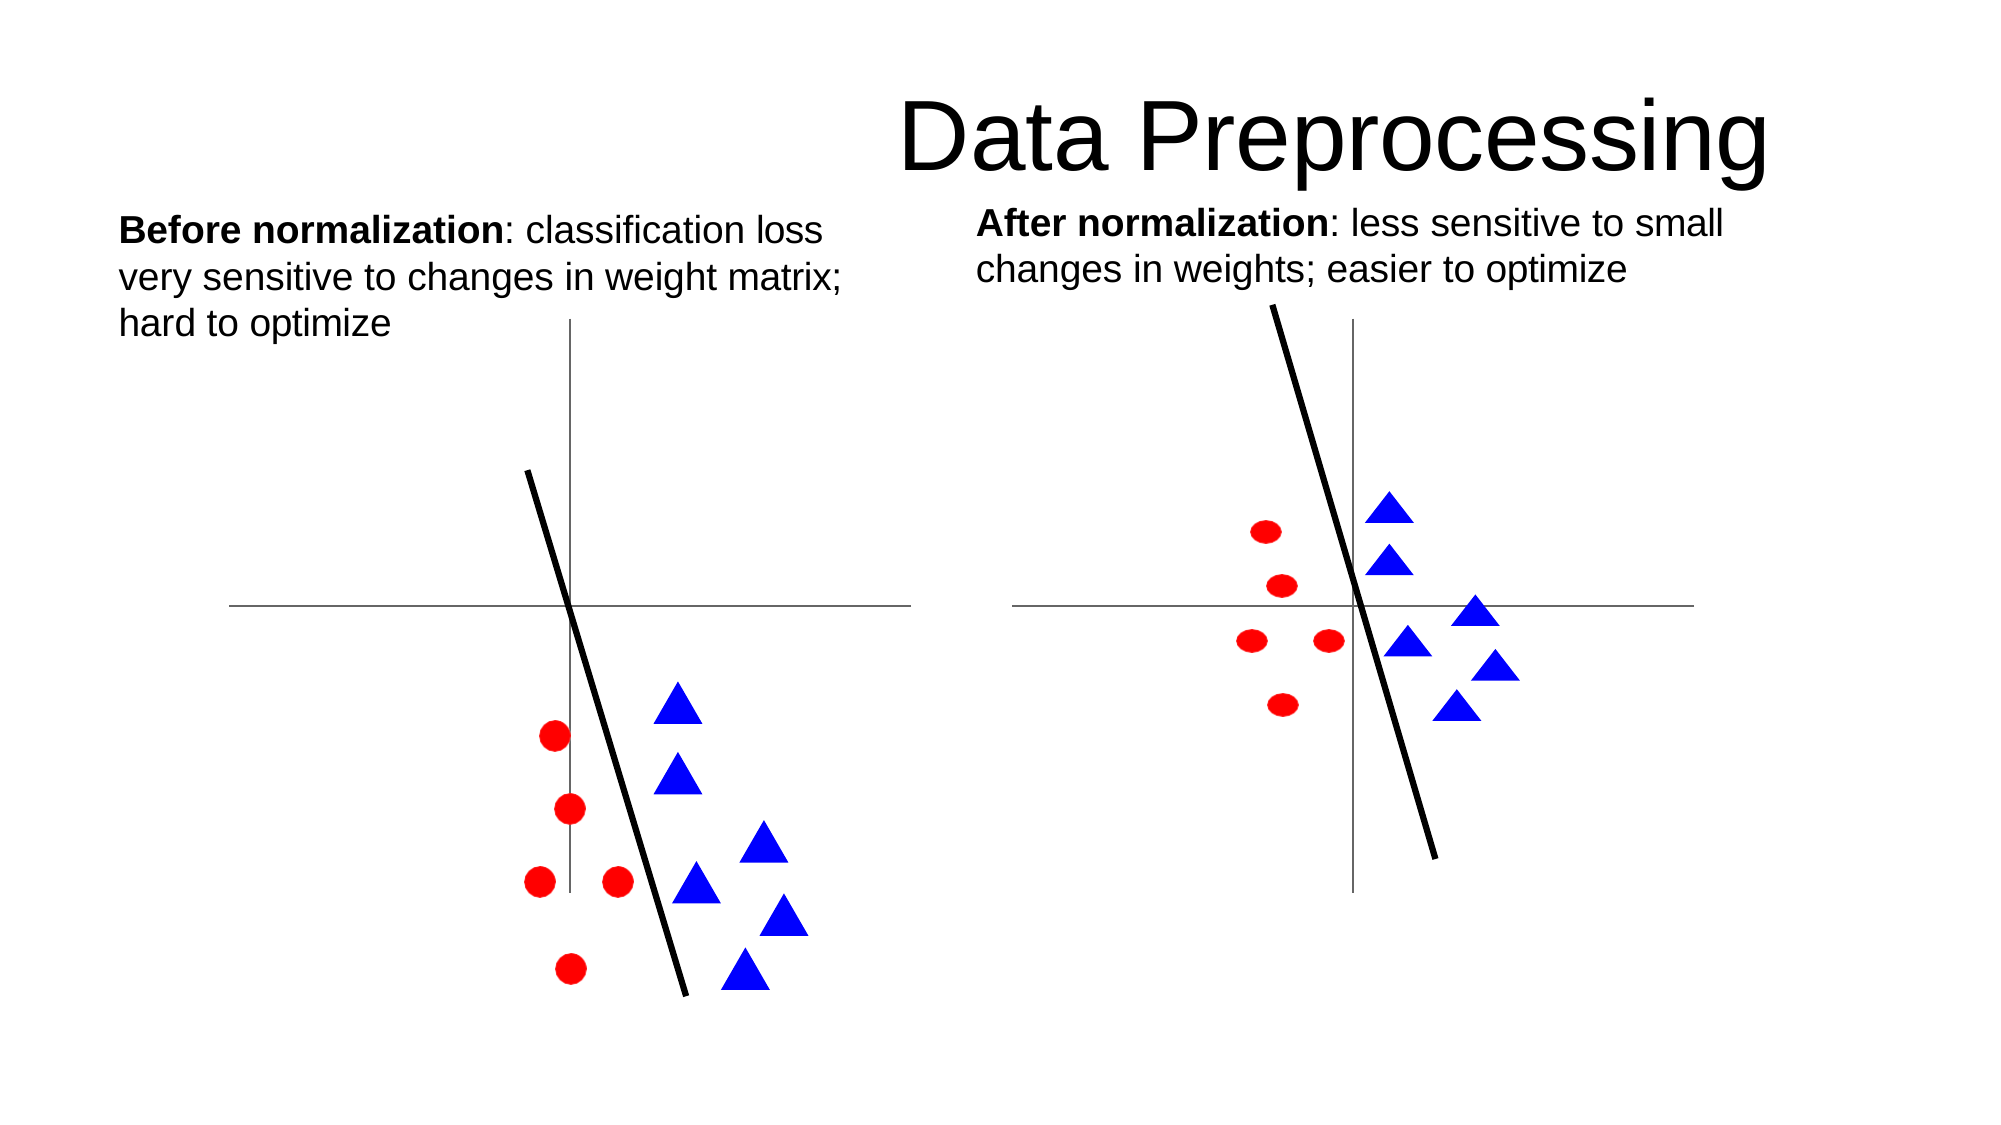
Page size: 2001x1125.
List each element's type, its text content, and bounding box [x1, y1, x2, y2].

text_box Before normalization: classification loss very sensitive to changes in weight matrix; hard to optimize [115, 202, 849, 345]
text_box After normalization: less sensitive to small changes in weights; easier to optimize [973, 194, 1731, 291]
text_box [1012, 300, 1695, 894]
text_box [229, 318, 912, 1001]
title Data Preprocessing [0, 34, 2000, 225]
